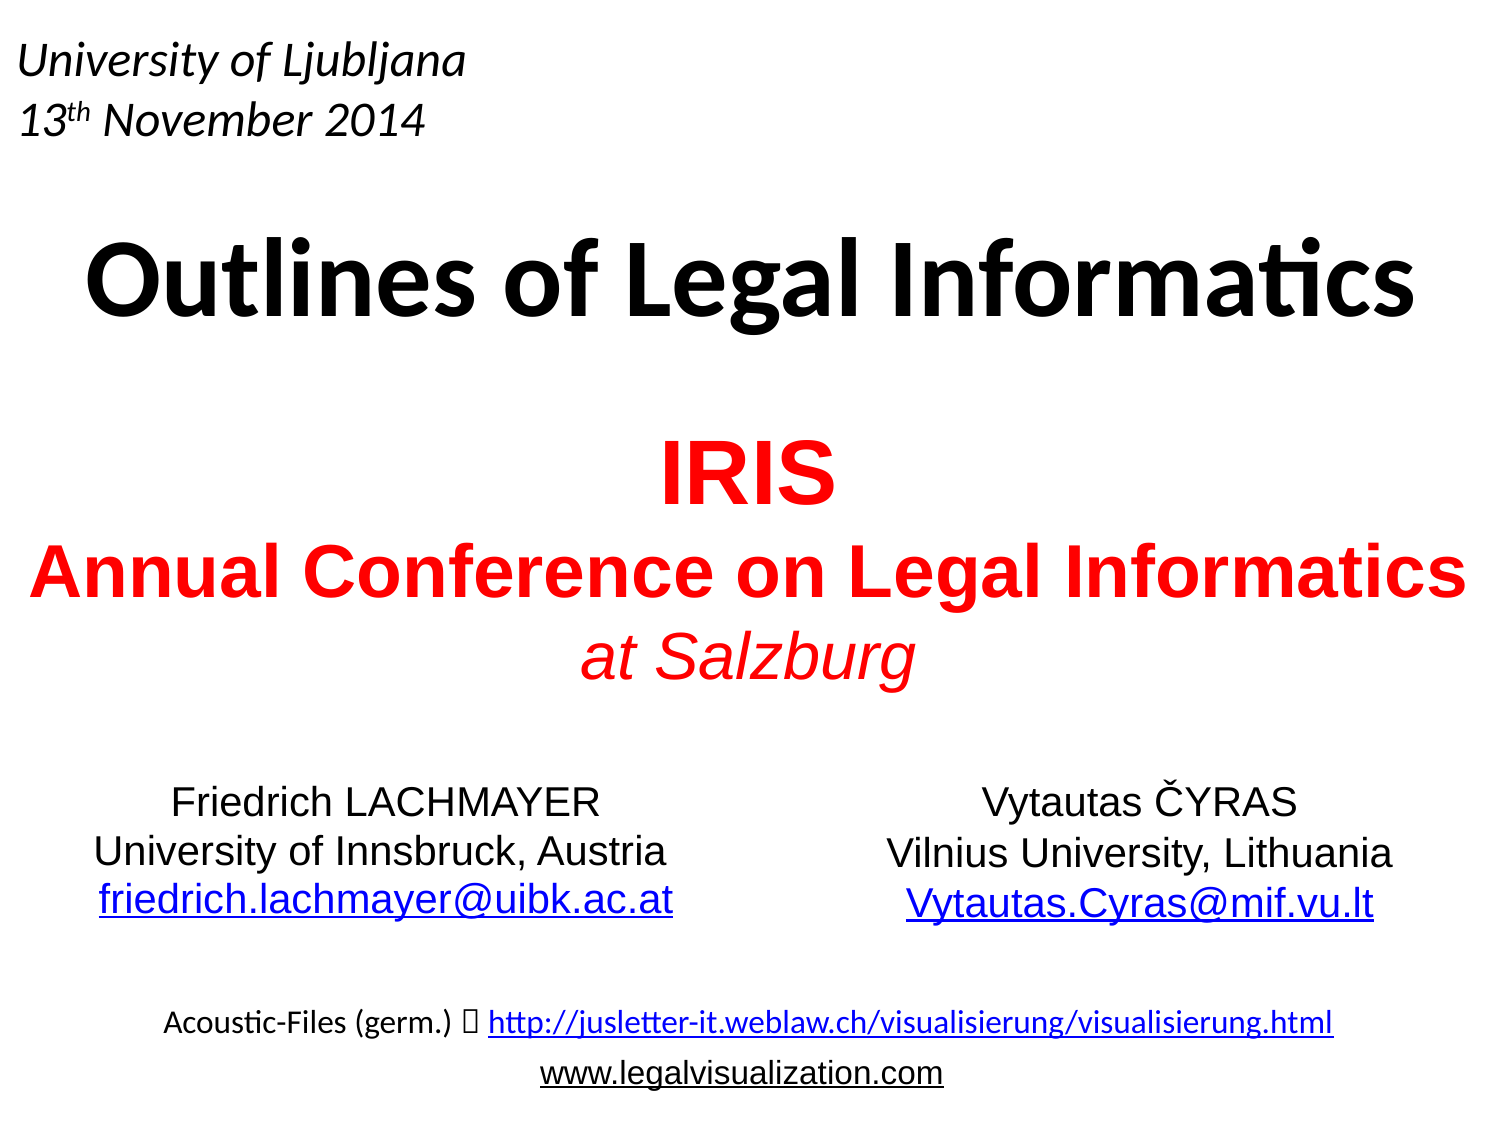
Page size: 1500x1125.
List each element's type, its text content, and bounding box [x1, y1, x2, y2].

text_box Outlines of Legal Informatics [1, 196, 1500, 346]
text_box University of Ljubljana 13th November 2014 [1, 19, 1500, 154]
text_box www.legalvisualization.com [0, 1051, 1493, 1106]
text_box IRIS Annual Conference on Legal Informatics at Salzburg [0, 405, 1499, 700]
text_box Friedrich LACHMAYER University of Innsbruck, Austria friedrich.lachmayer@uibk.ac.at [13, 777, 759, 979]
text_box Acoustic-Files (germ.)  http://jusletter-it.weblaw.ch/visualisierung/visualisierung.html [0, 992, 1497, 1048]
text_box Vytautas ČYRAS Vilnius University, Lithuania Vytautas.Cyras@mif.vu.lt [780, 767, 1499, 989]
